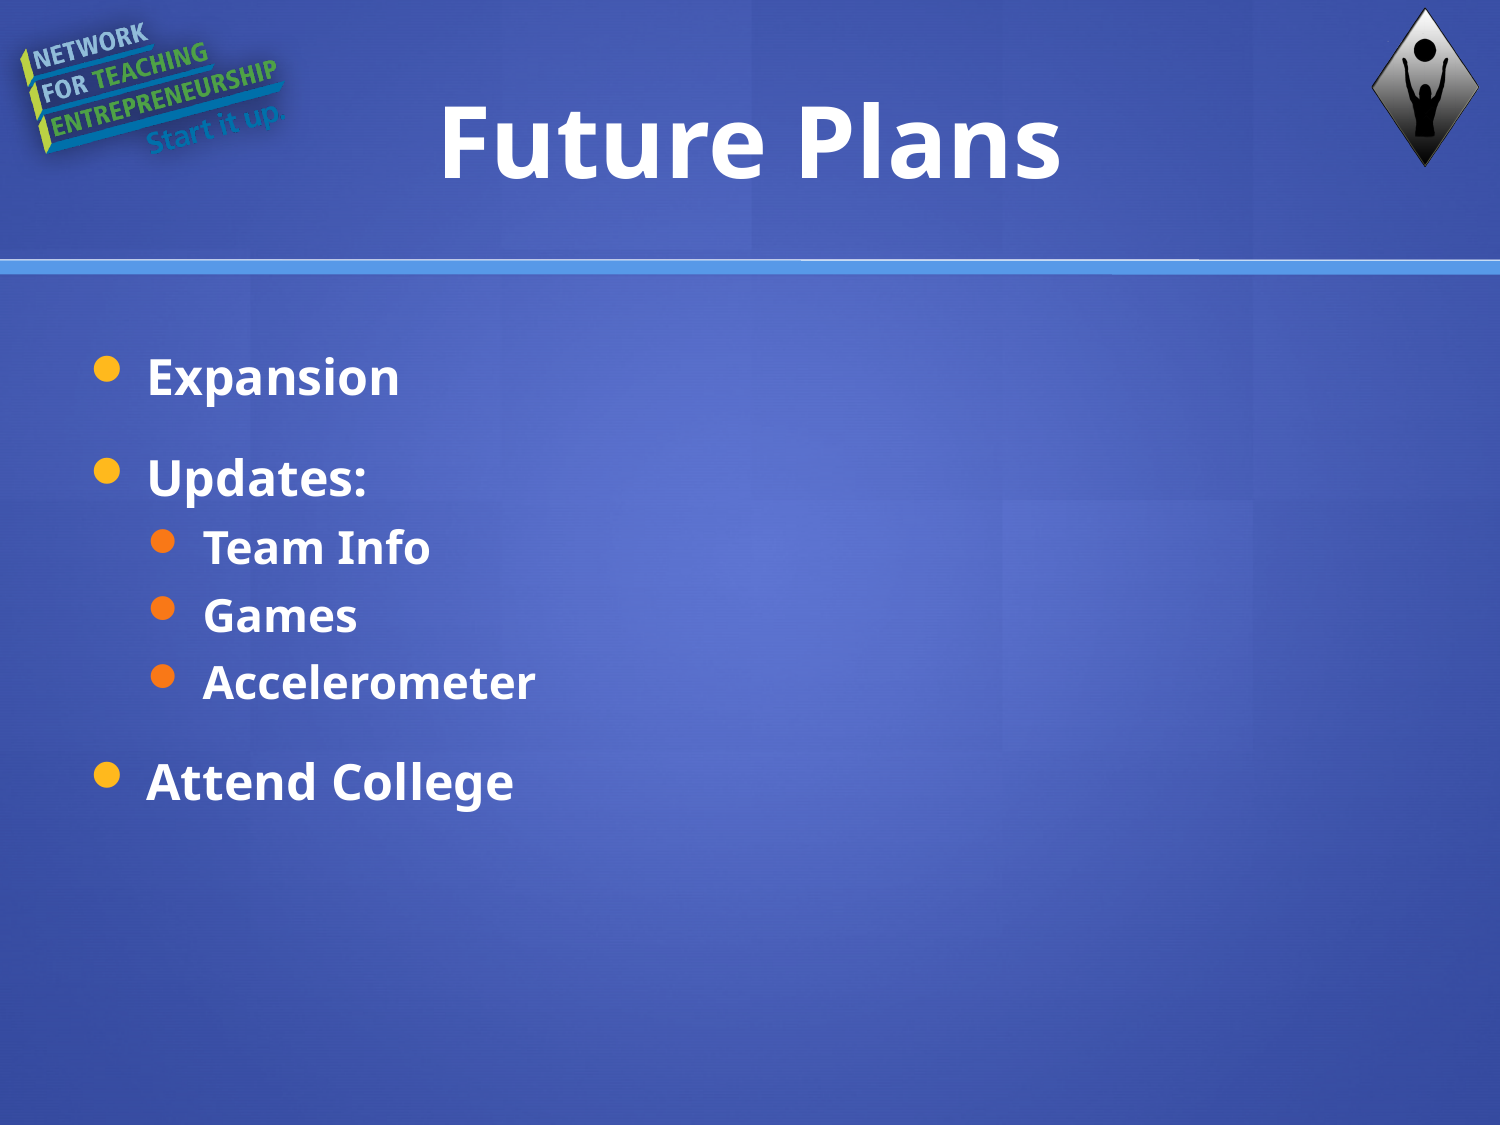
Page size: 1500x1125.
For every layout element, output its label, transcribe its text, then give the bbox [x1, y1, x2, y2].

picture [1362, 0, 1488, 176]
list Expansion Updates: Team Info Games Accelerometer Attend College [75, 337, 1425, 988]
picture [19, 20, 286, 155]
title Future Plans [75, 45, 1425, 233]
